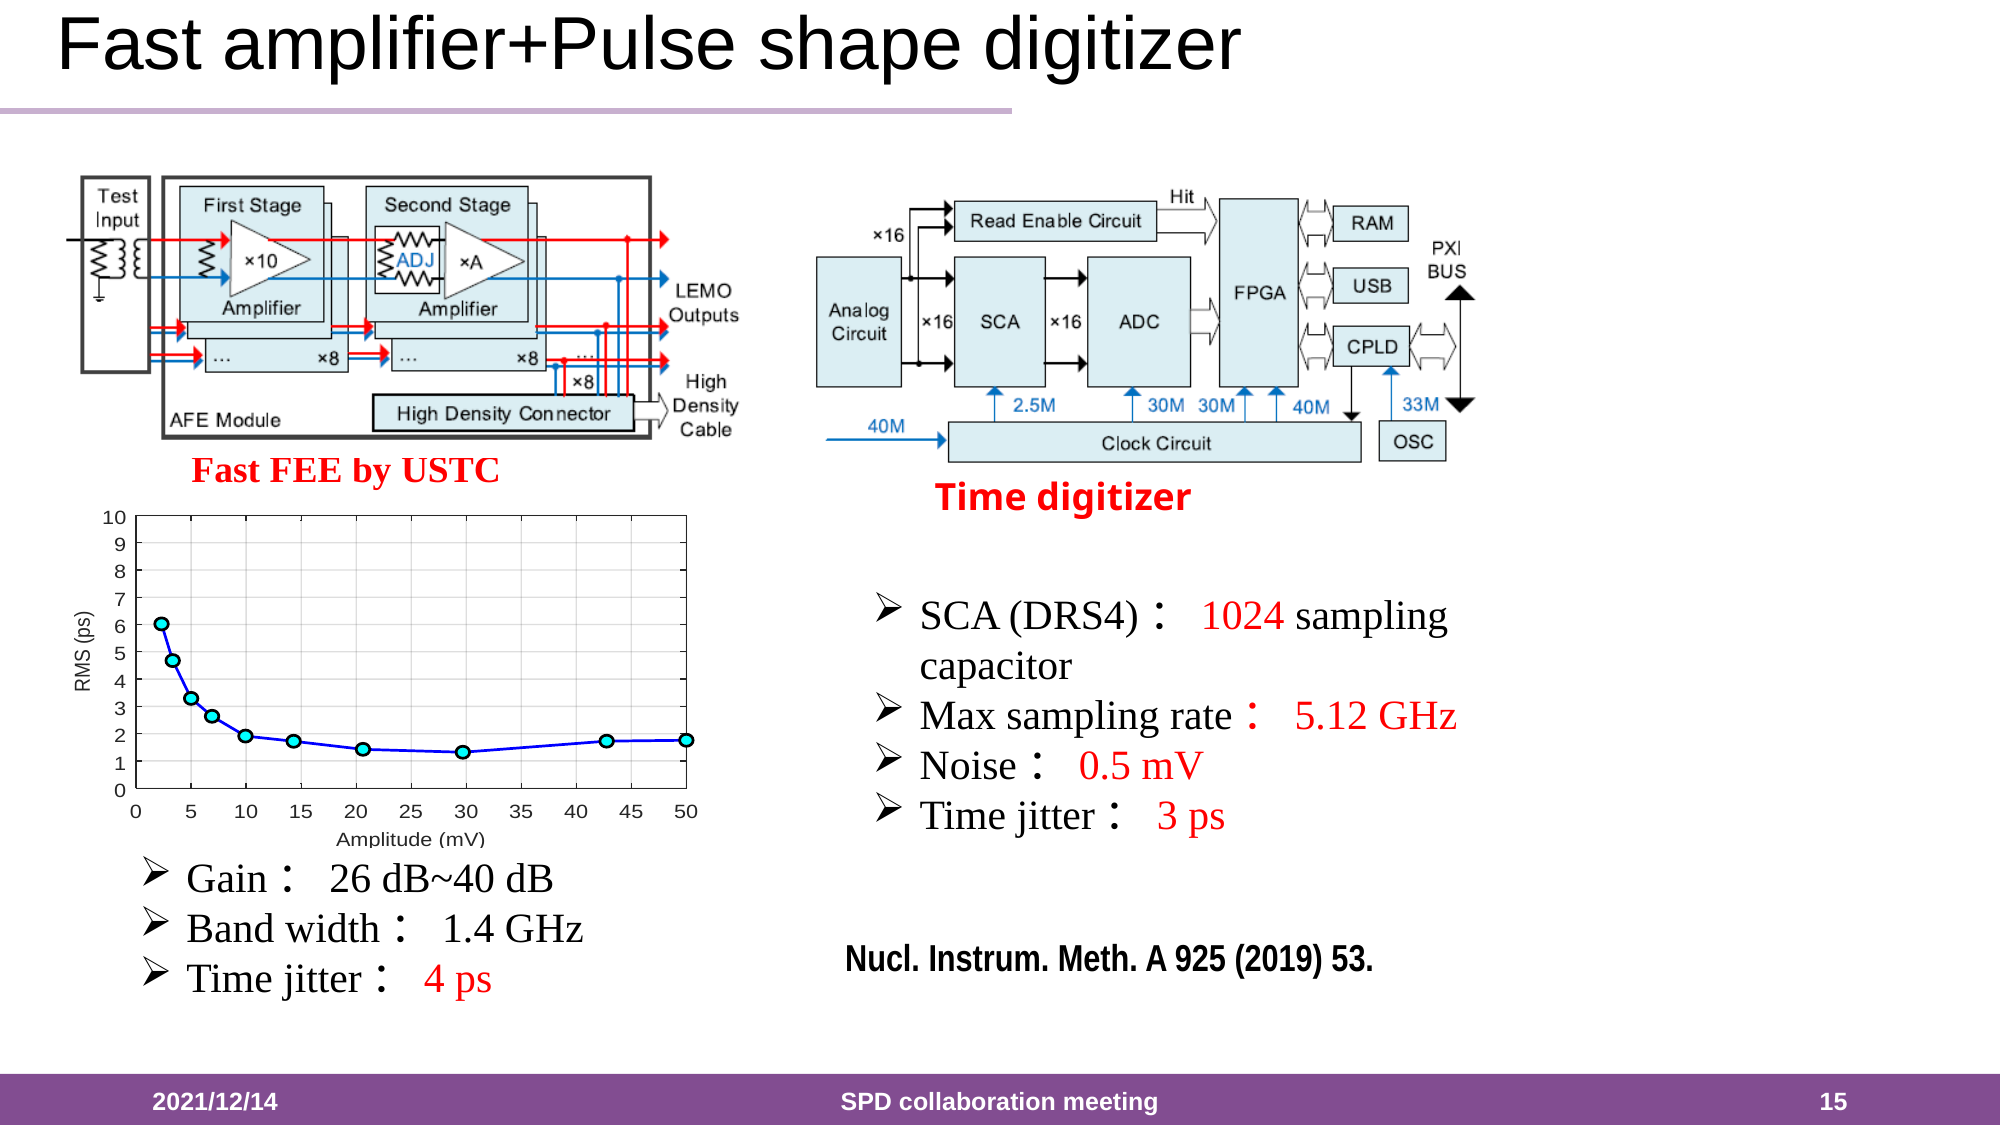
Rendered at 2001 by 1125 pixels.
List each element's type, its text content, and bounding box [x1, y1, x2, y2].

picture [59, 155, 769, 458]
title Fast amplifier+Pulse shape digitizer [41, 0, 1923, 97]
text_box Nucl. Instrum. Meth. A 925 (2019) 53. [830, 926, 1442, 987]
text_box Time digitizer [919, 481, 1431, 518]
slide_number 15 [1412, 1070, 1863, 1125]
picture [792, 168, 1501, 481]
picture [42, 488, 752, 848]
text_box SCA (DRS4)：1024 sampling capacitor Max sampling rate：5.12 GHz Noise：0.5 mV Time jitter：3 ps [808, 580, 1485, 846]
footer SPD collaboration meeting [662, 1070, 1338, 1125]
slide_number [137, 1070, 588, 1125]
text_box Gain：26 dB~40 dB Band width：1.4 GHz Time jitter：4 ps [75, 848, 746, 1009]
text_box Fast FEE by USTC [176, 458, 516, 488]
